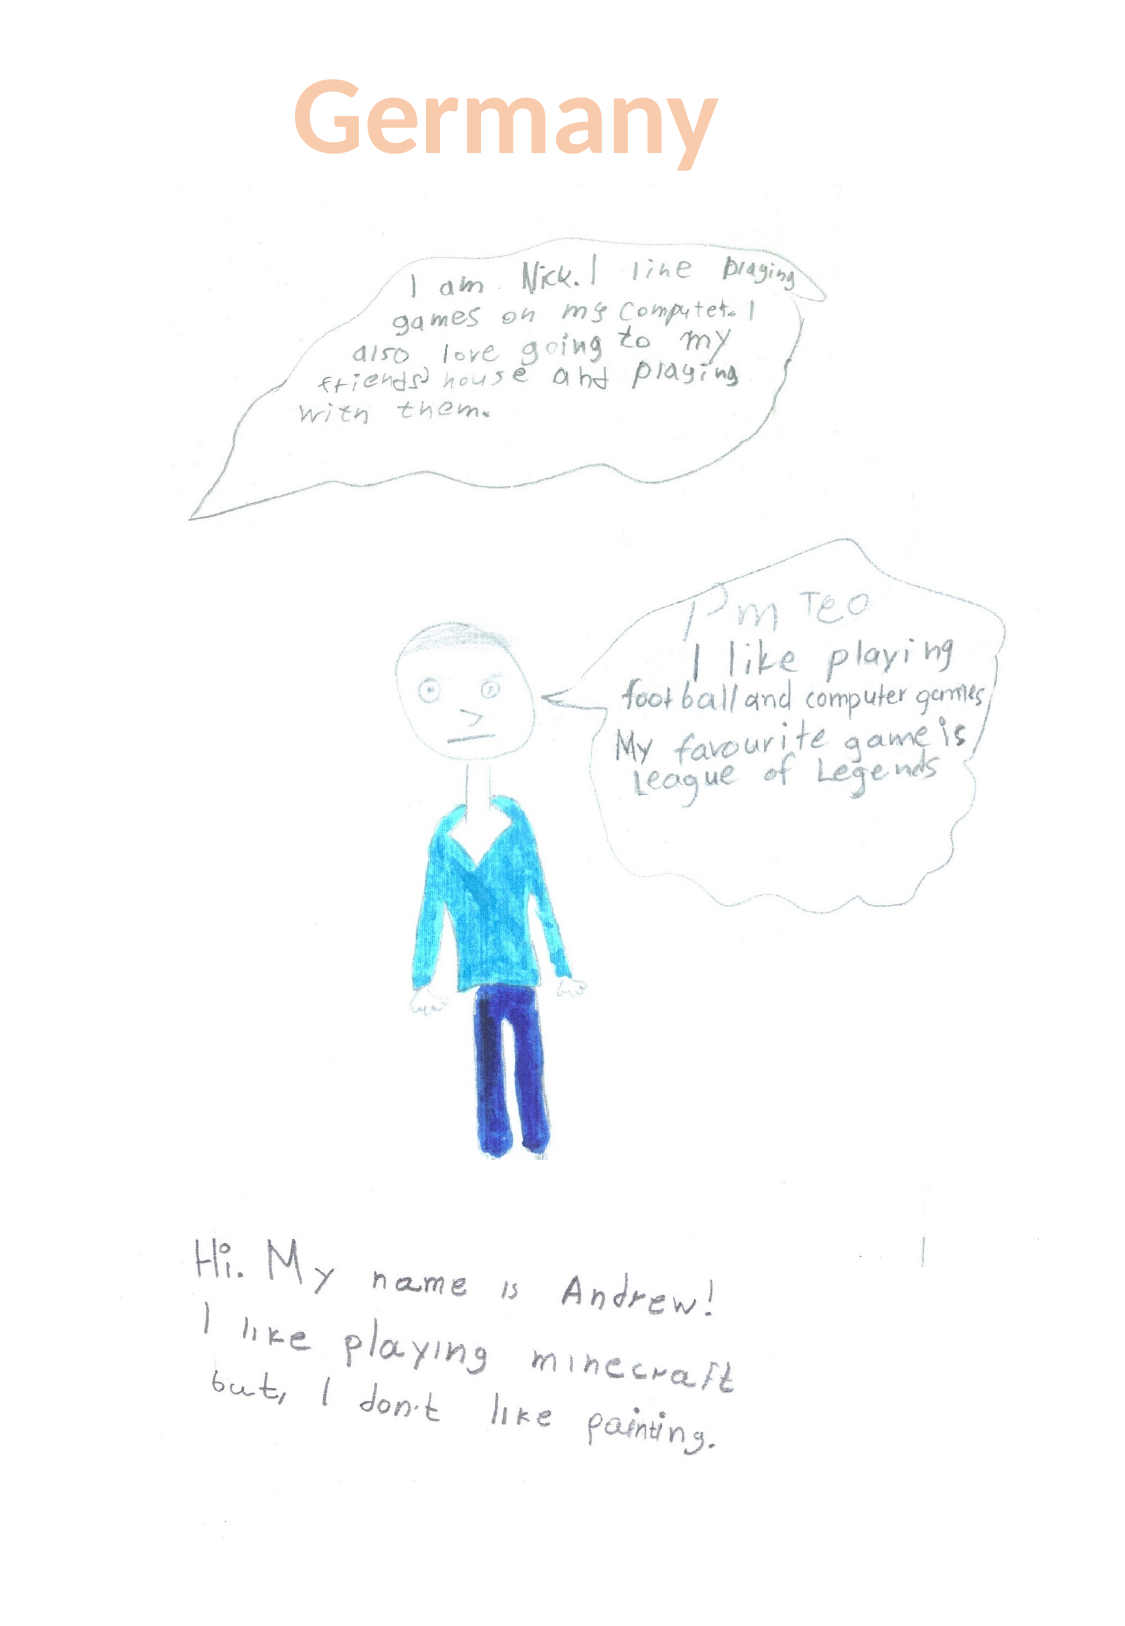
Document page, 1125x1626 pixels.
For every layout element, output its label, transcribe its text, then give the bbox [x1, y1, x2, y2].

picture [114, 184, 1049, 1553]
text_box Germany [277, 33, 735, 184]
